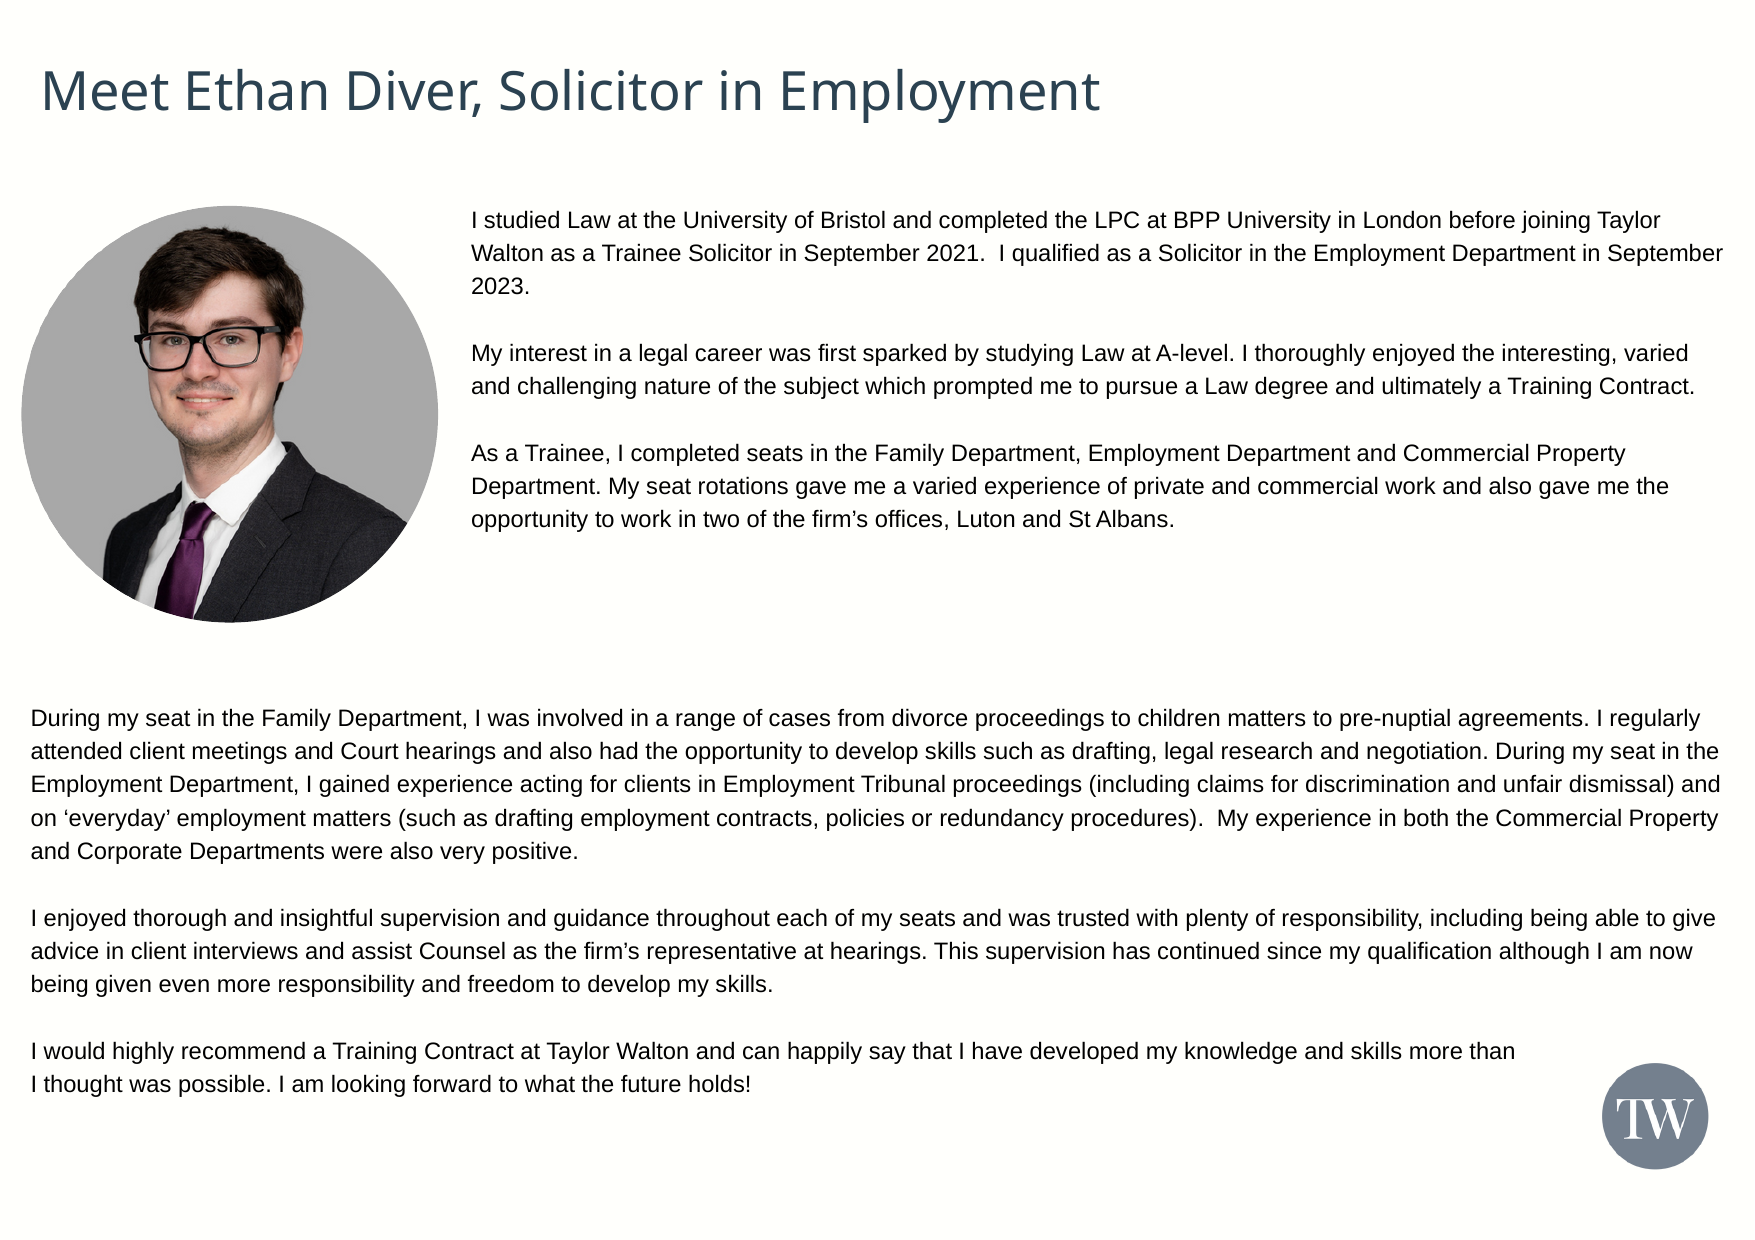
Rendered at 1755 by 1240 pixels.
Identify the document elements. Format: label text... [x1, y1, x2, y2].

text_box Meet Ethan Diver, Solicitor in Employment [40, 45, 1755, 121]
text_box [21, 205, 439, 623]
text_box During my seat in the Family Department, I was involved in a range of cases from divorce proceedings to children matters to pre-nuptial agreements. I regularly attended client meetings and Court hearings and also had the opportunity to develop skills such as drafting, legal research and negotiation. During my seat in the Employment Department, I gained experience acting for clients in Employment Tribunal proceedings (including claims for discrimination and unfair dismissal) and on ‘everyday’ employment matters (such as drafting employment contracts, policies or redundancy procedures). My experience in both the Commercial Property and Corporate Departments were also very positive. I enjoyed thorough and insightful supervision and guidance throughout each of my seats and was trusted with plenty of responsibility, including being able to give advice in client interviews and assist Counsel as the firm’s representative at hearings. This supervision has continued since my qualification although I am now being given even more responsibility and freedom to develop my skills. I would highly recommend a Training Contract at Taylor Walton and can happily say that I have developed my knowledge and skills more than I thought was possible. I am looking forward to what the future holds! [30, 697, 1736, 1131]
text_box I studied Law at the University of Bristol and completed the LPC at BPP University in London before joining Taylor Walton as a Trainee Solicitor in September 2021. I qualified as a Solicitor in the Employment Department in September 2023. My interest in a legal career was first sparked by studying Law at A-level. I thoroughly enjoyed the interesting, varied and challenging nature of the subject which prompted me to pursue a Law degree and ultimately a Training Contract. As a Trainee, I completed seats in the Family Department, Employment Department and Commercial Property Department. My seat rotations gave me a varied experience of private and commercial work and also gave me the opportunity to work in two of the firm’s offices, Luton and St Albans. [471, 199, 1736, 566]
text_box [1601, 1062, 1709, 1170]
